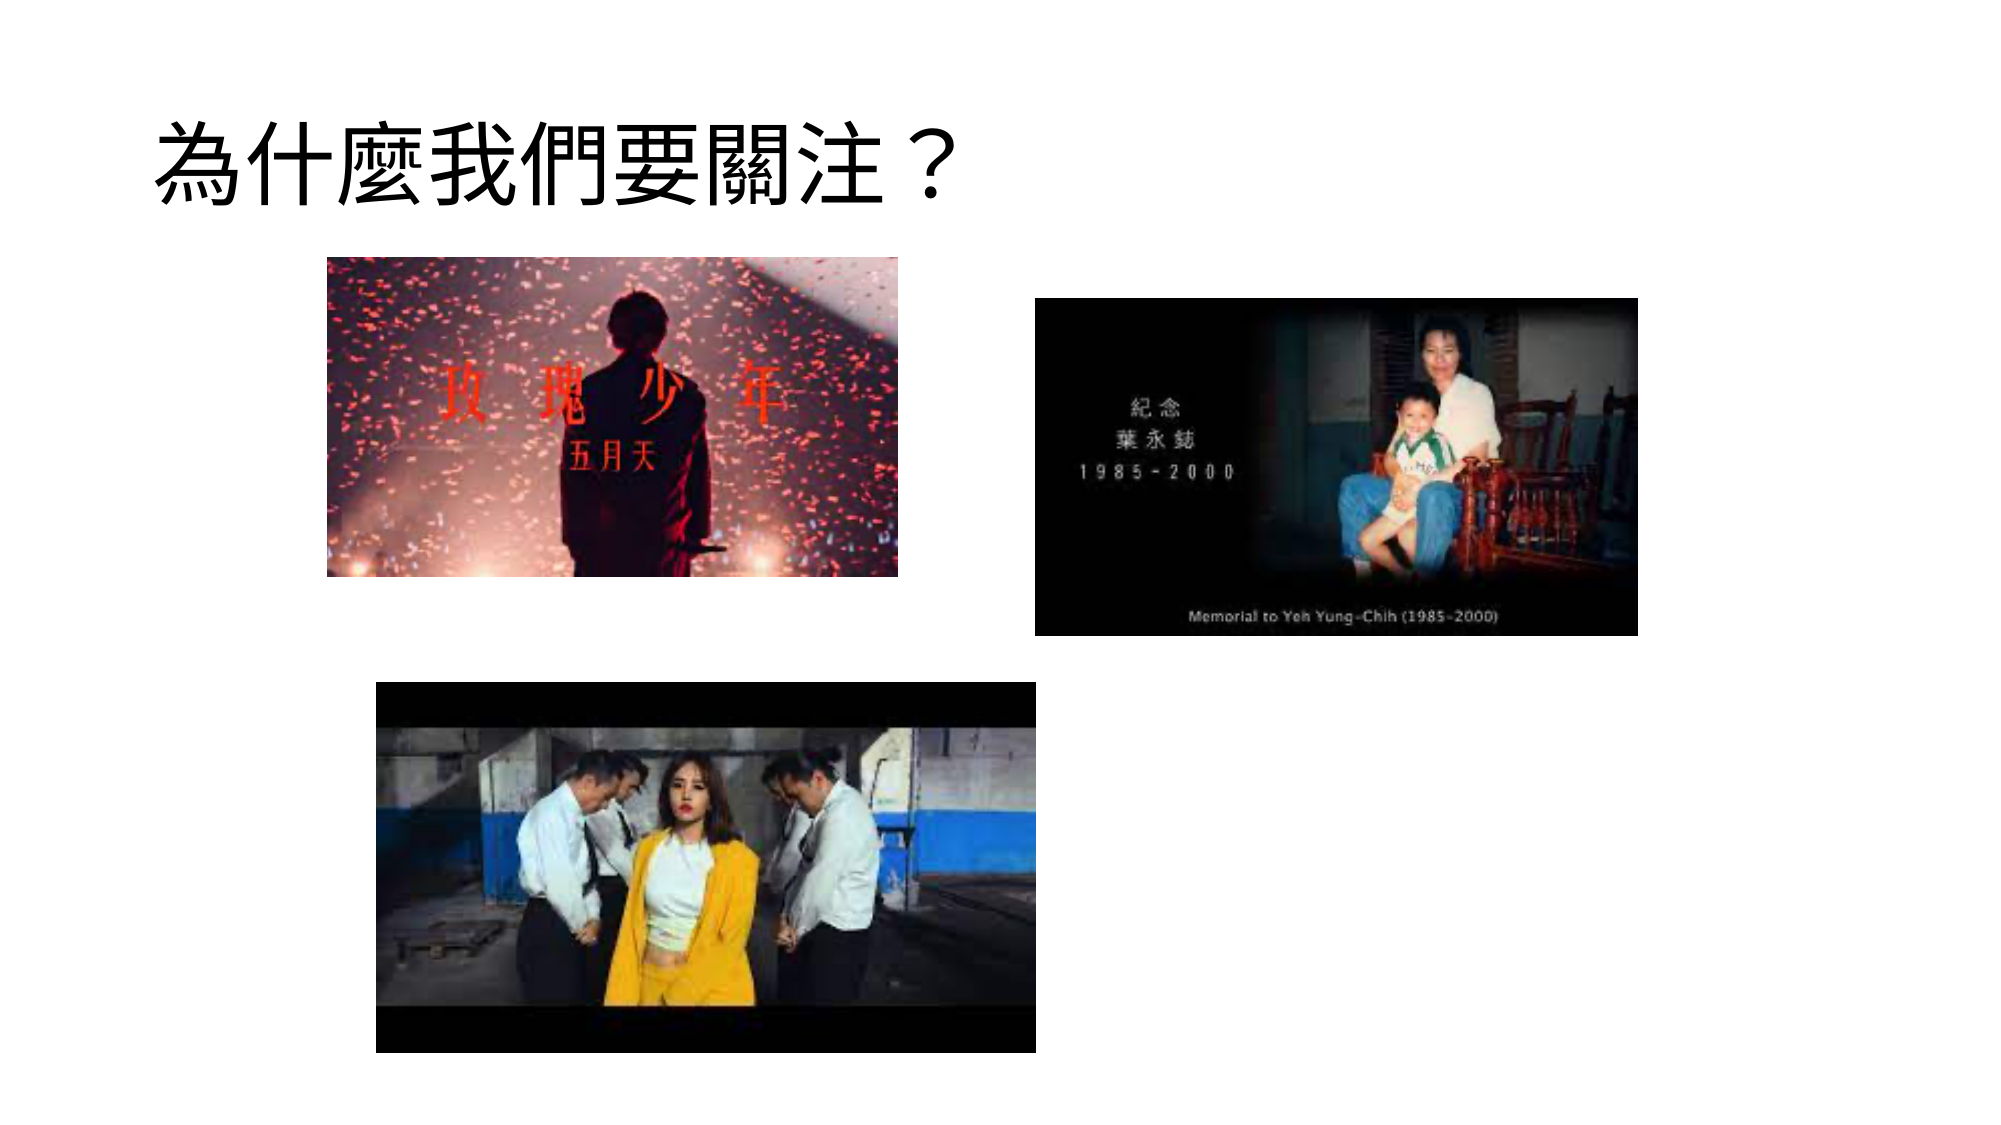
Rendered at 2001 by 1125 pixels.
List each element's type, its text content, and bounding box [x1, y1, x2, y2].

picture [1035, 298, 1638, 636]
picture [327, 257, 898, 577]
picture [376, 682, 1036, 1053]
title 為什麼我們要關注？ [137, 59, 1863, 278]
